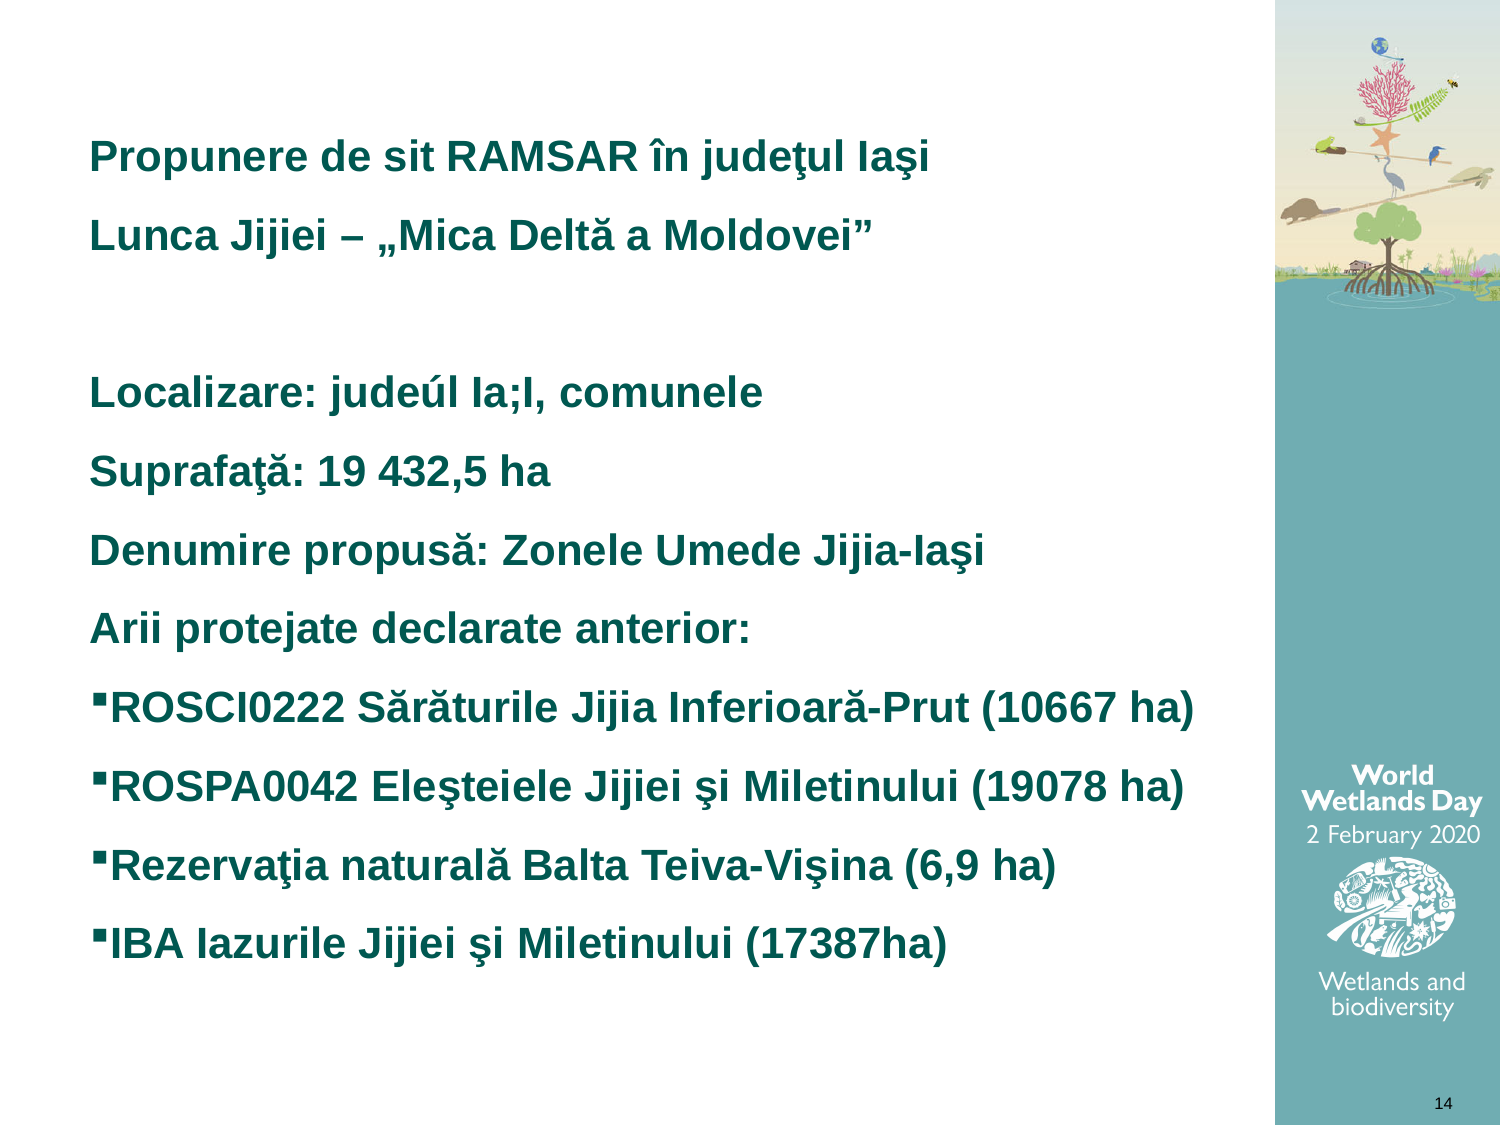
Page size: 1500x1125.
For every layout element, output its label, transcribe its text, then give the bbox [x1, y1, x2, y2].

slide_number 14 [1370, 1092, 1453, 1114]
picture [1275, 0, 1500, 1125]
text_box Propunere de sit RAMSAR în judeţul Iaşi Lunca Jijiei – „Mica Deltă a Moldovei” Localizare: judeúl Ia;I, comunele Suprafaţă: 19 432,5 ha Denumire propusă: Zonele Umede Jijia-Iaşi Arii protejate declarate anterior: ROSCI0222 Sărăturile Jijia Inferioară-Prut (10667 ha) ROSPA0042 Eleşteiele Jijiei şi Miletinului (19078 ha) Rezervaţia naturală Balta Teiva-Vişina (6,9 ha) IBA Iazurile Jijiei şi Miletinului (17387ha) [89, 101, 1199, 1047]
